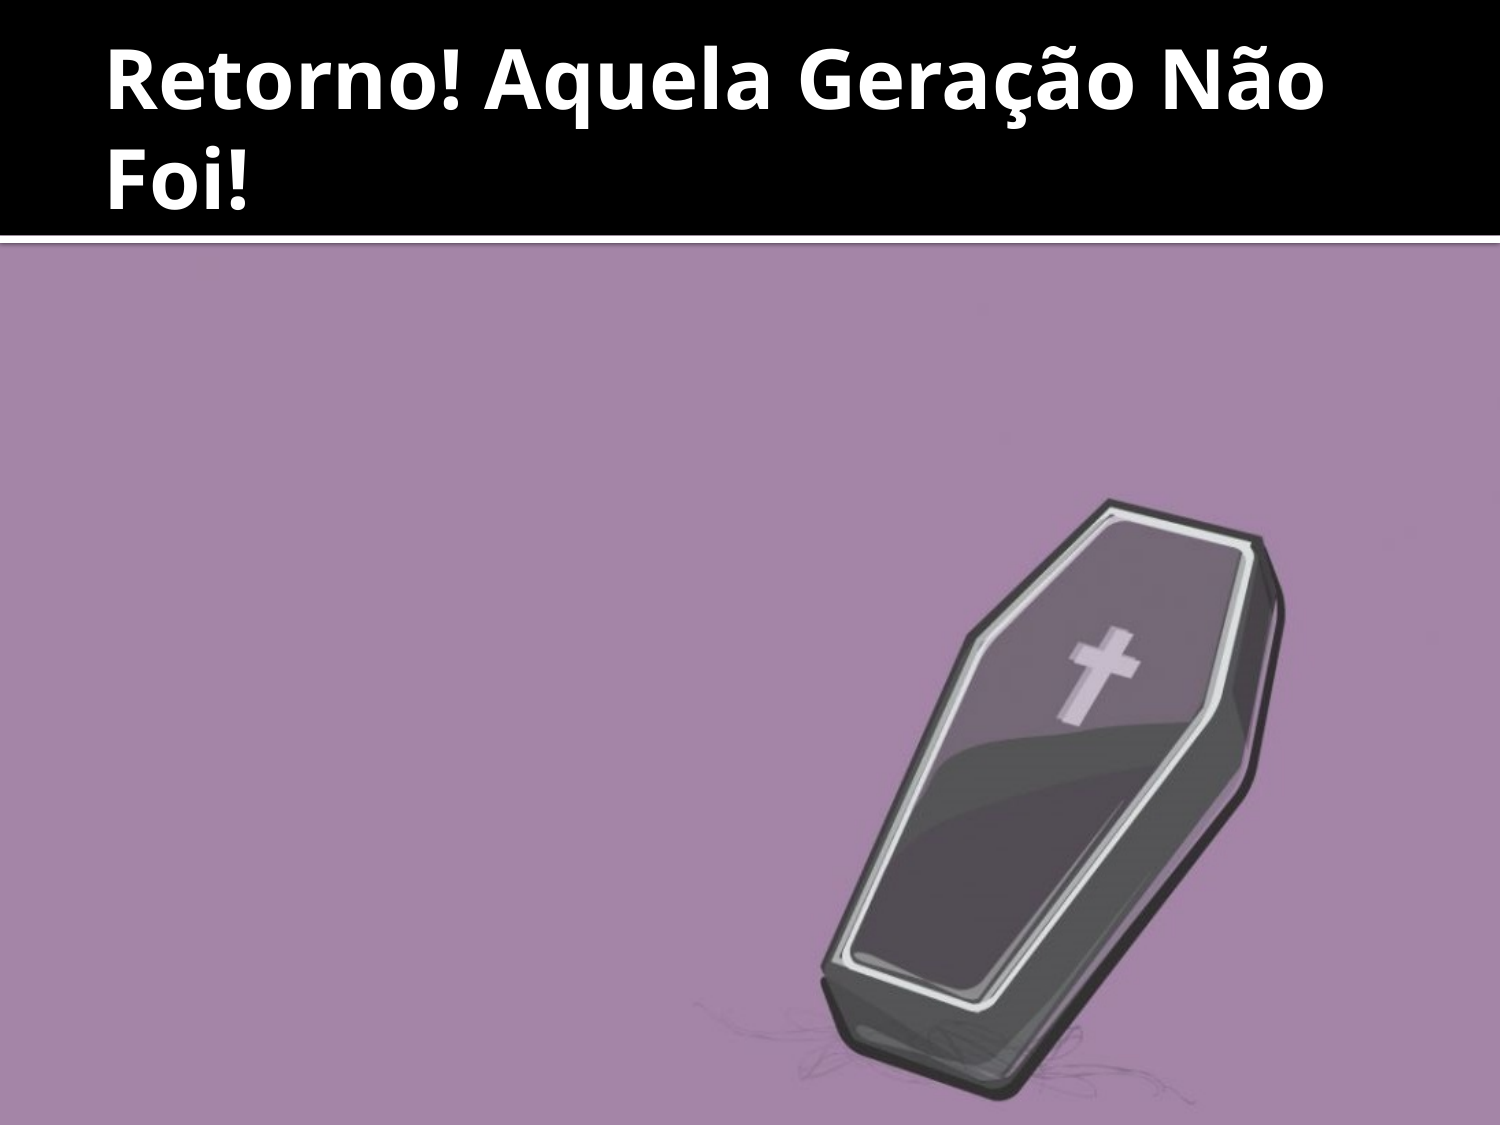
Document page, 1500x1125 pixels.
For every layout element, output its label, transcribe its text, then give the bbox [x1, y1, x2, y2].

title Retorno! Aquela Geração Não Foi! [88, 32, 1459, 220]
picture [0, 243, 1500, 1125]
